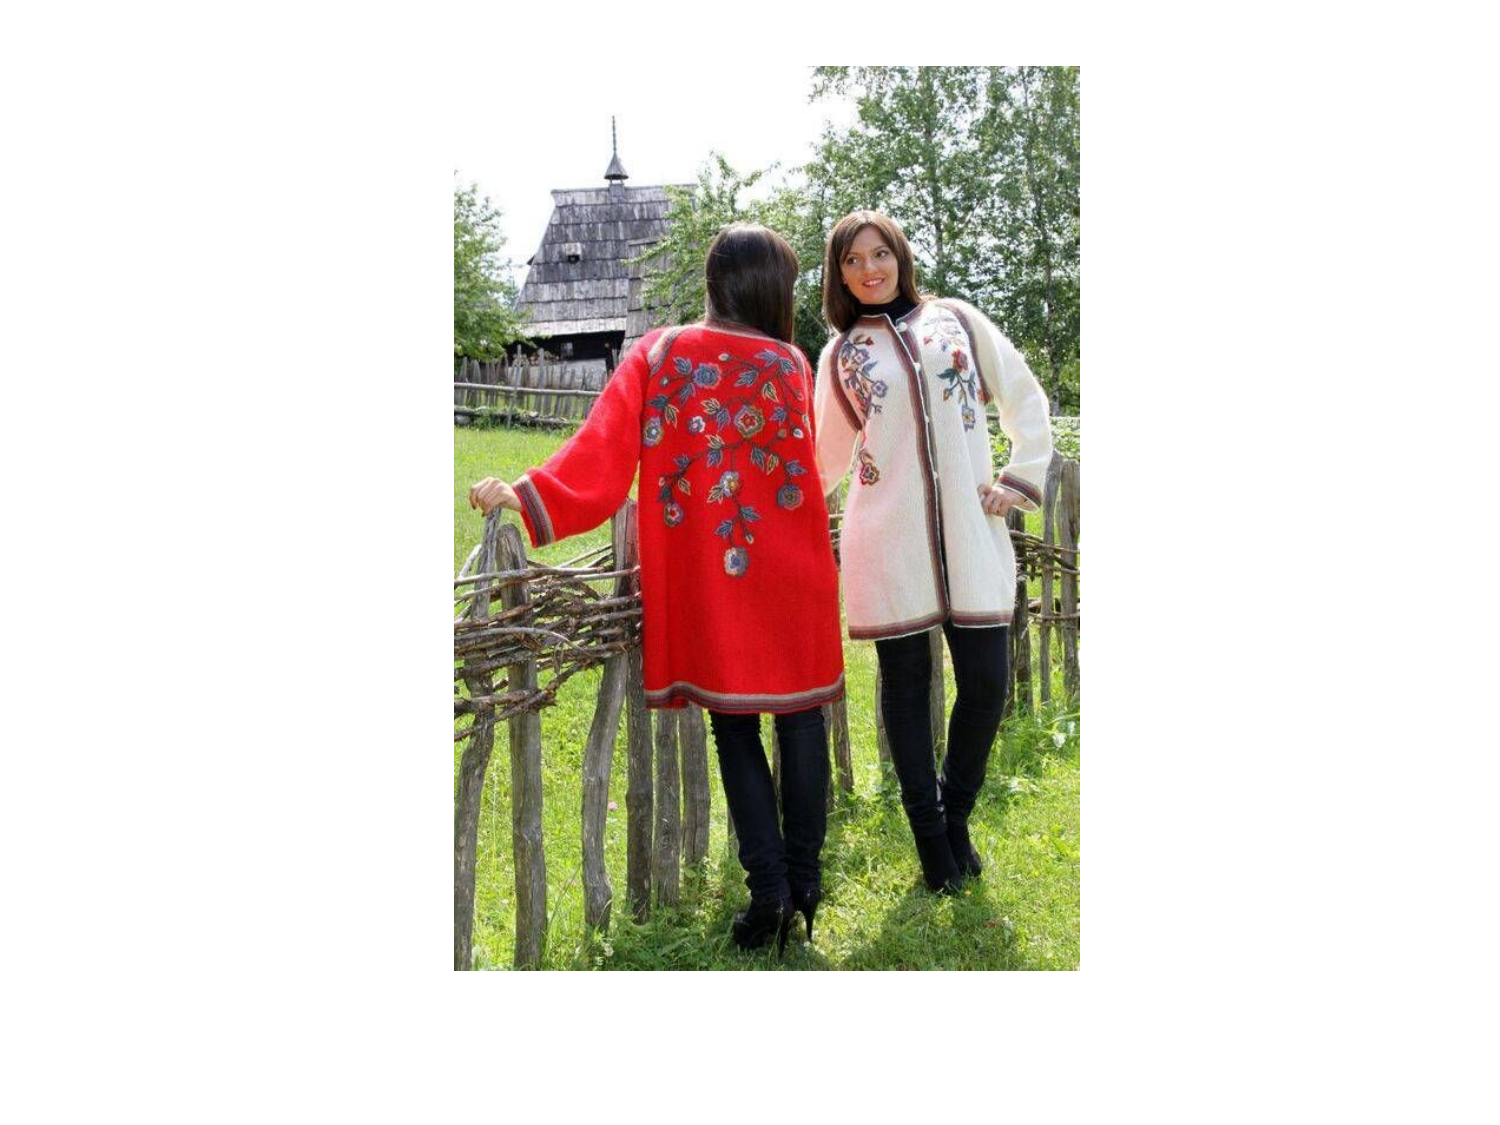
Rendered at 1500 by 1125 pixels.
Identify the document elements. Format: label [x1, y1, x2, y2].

picture [454, 66, 1080, 971]
